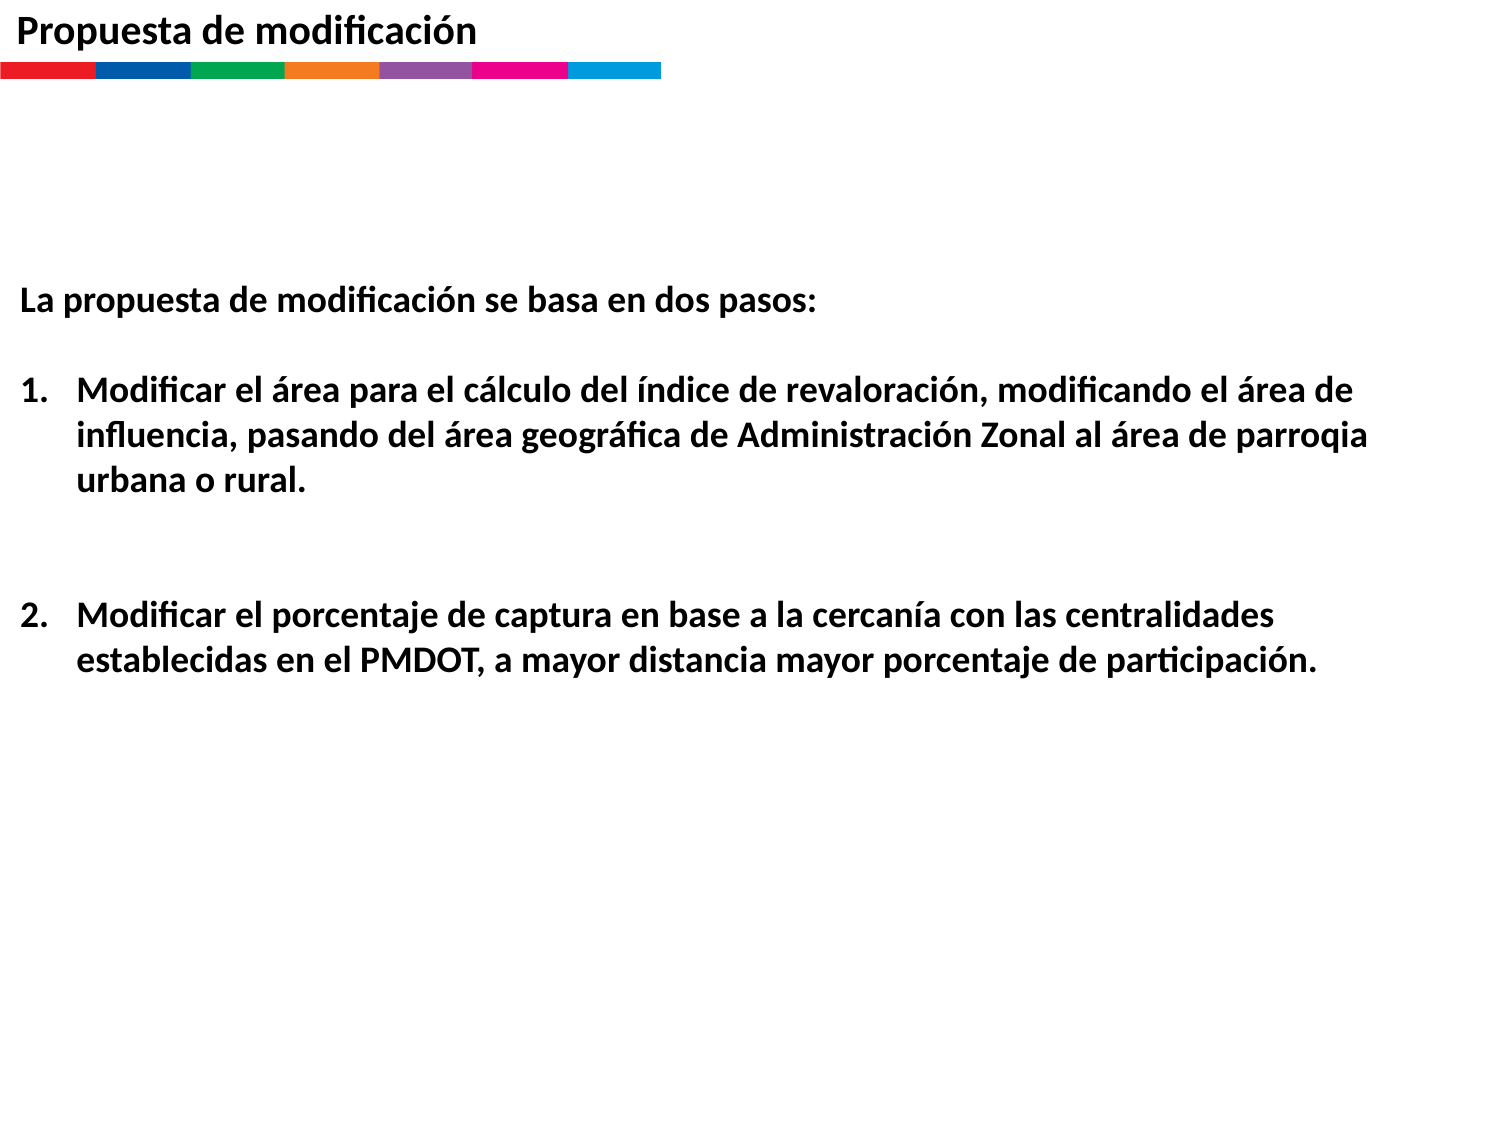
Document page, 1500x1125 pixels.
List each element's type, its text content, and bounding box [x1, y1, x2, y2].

picture [192, 61, 568, 79]
text_box Propuesta de modificación [1, 0, 493, 60]
text_box La propuesta de modificación se basa en dos pasos: Modificar el área para el cálculo del índice de revaloración, modificando el área de influencia, pasando del área geográfica de Administración Zonal al área de parroqia urbana o rural. Modificar el porcentaje de captura en base a la cercanía con las centralidades establecidas en el PMDOT, a mayor distancia mayor porcentaje de participación. [5, 267, 1476, 687]
picture [0, 61, 189, 79]
